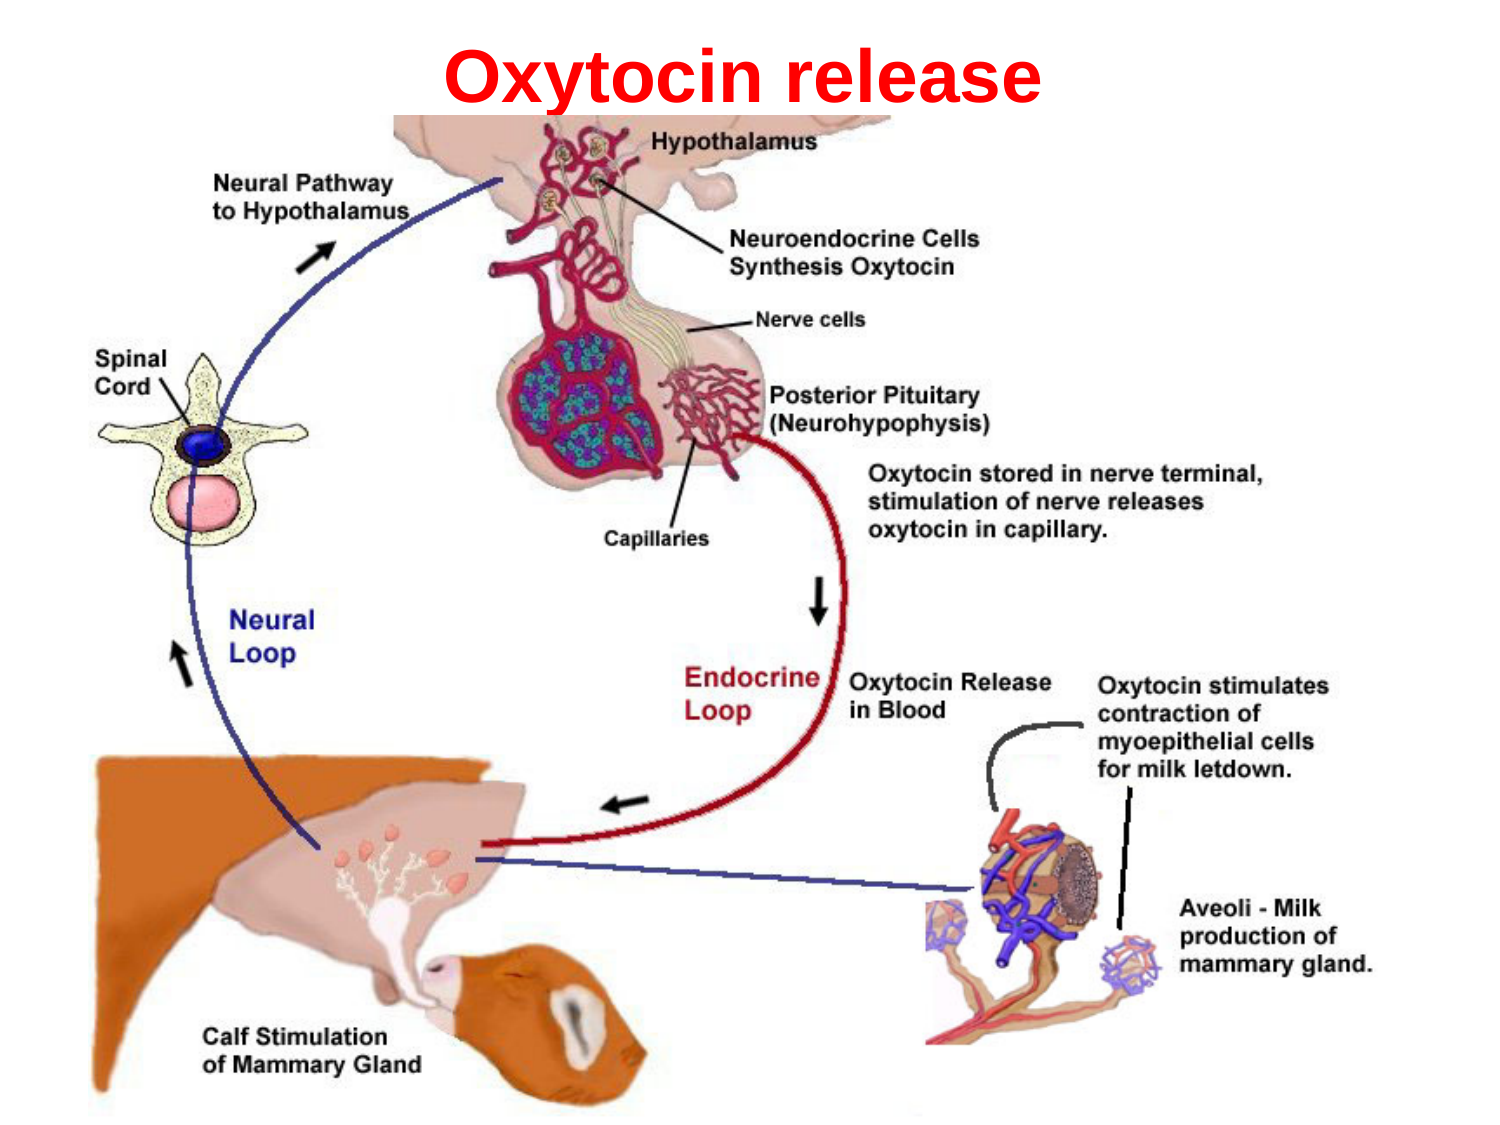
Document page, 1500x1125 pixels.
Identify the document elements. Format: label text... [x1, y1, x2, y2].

title Oxytocin release [37, 19, 1450, 126]
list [88, 115, 1378, 1120]
